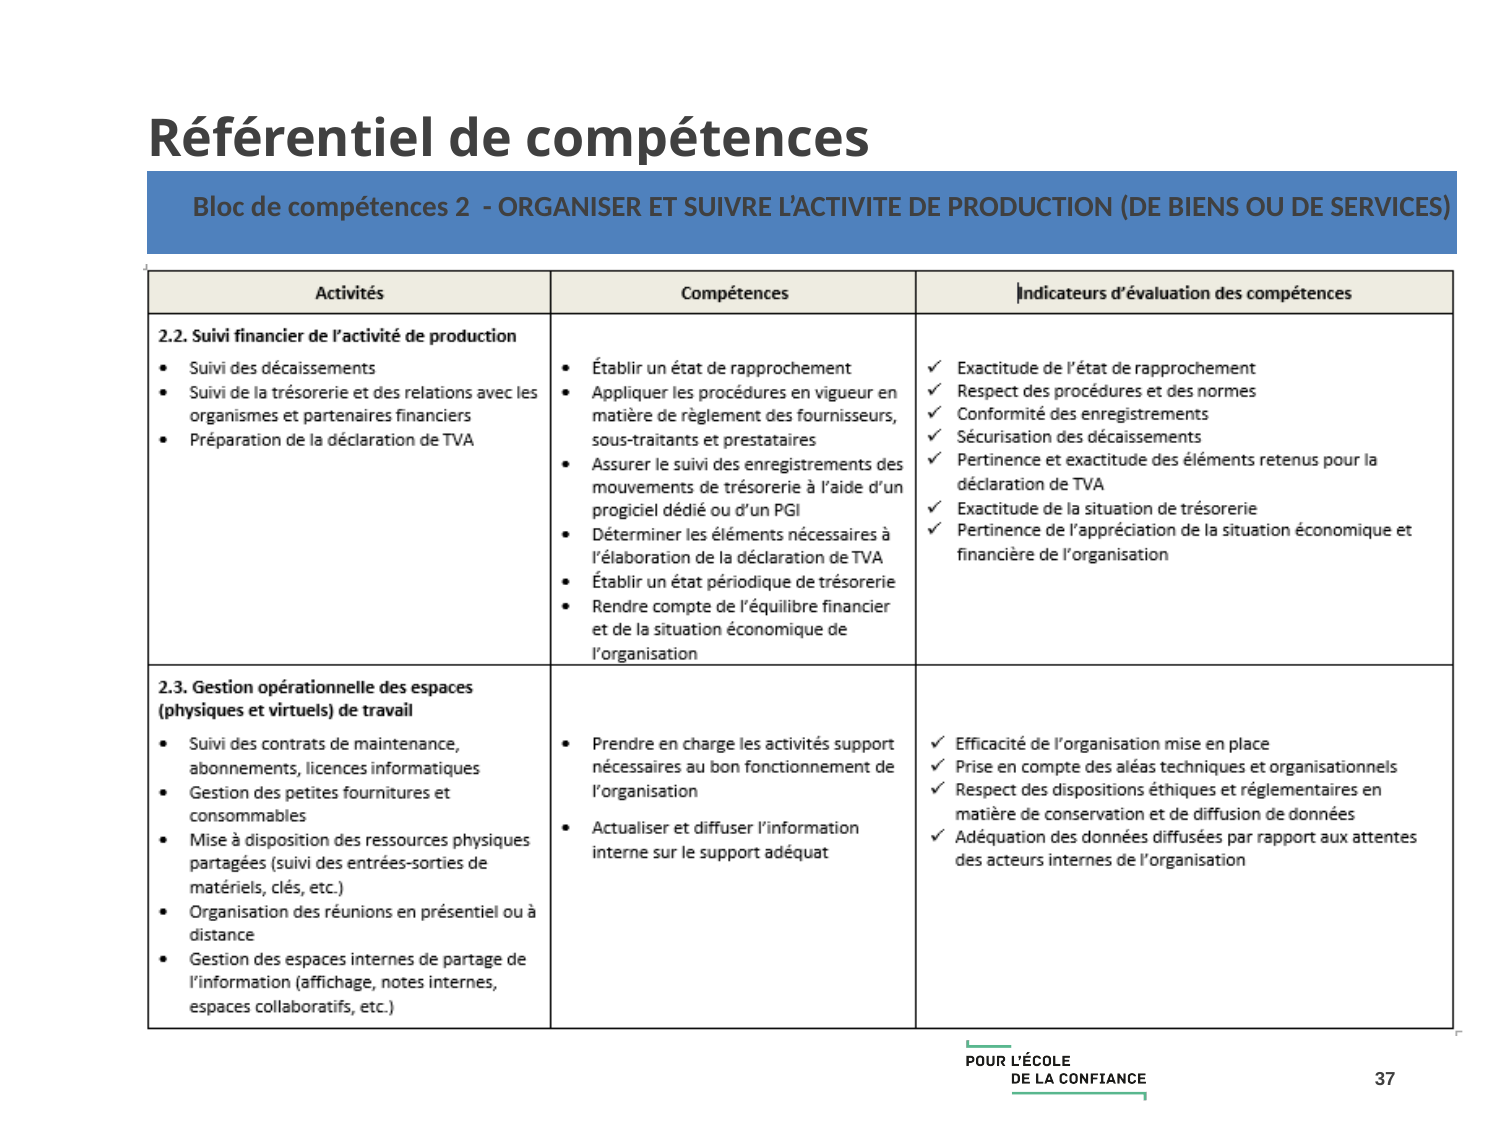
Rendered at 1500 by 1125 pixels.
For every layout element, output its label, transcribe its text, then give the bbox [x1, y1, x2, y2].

table_header Bloc de compétences 2 - ORGANISER ET SUIVRE L’ACTIVITE DE PRODUCTION (DE BIENS OU DE SERVICES) [147, 171, 1457, 254]
picture [142, 264, 1463, 1113]
title Référentiel de compétences [132, 29, 1425, 242]
slide_number 37 [1336, 1048, 1411, 1109]
